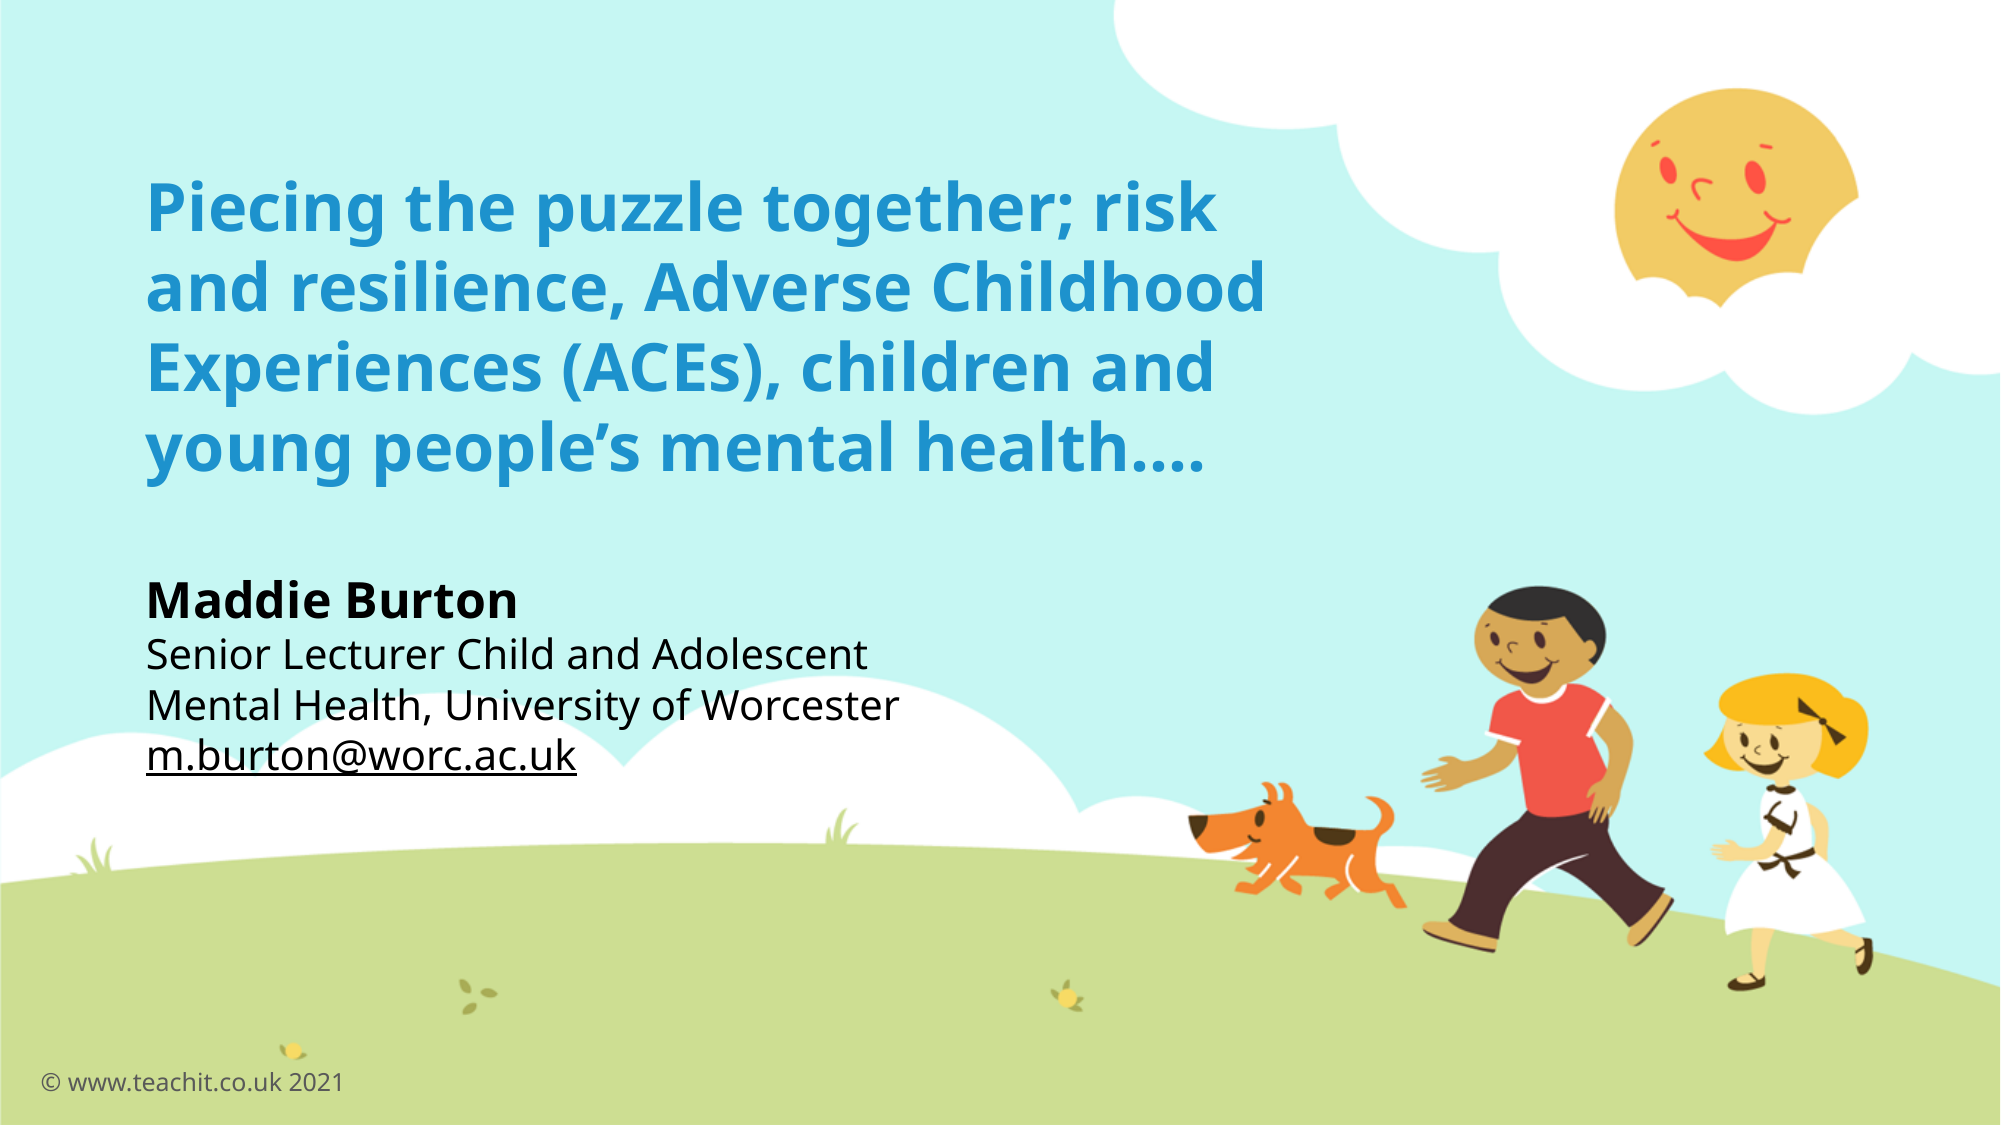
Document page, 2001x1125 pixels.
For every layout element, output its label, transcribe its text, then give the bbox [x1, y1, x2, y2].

subtitle Maddie Burton Senior Lecturer Child and Adolescent Mental Health, University of Worcester m.burton@worc.ac.uk [130, 560, 1000, 817]
title Piecing the puzzle together; risk and resilience, Adverse Childhood Experiences (ACEs), children and young people’s mental health…. [130, 124, 1448, 493]
picture [0, 0, 2001, 1125]
